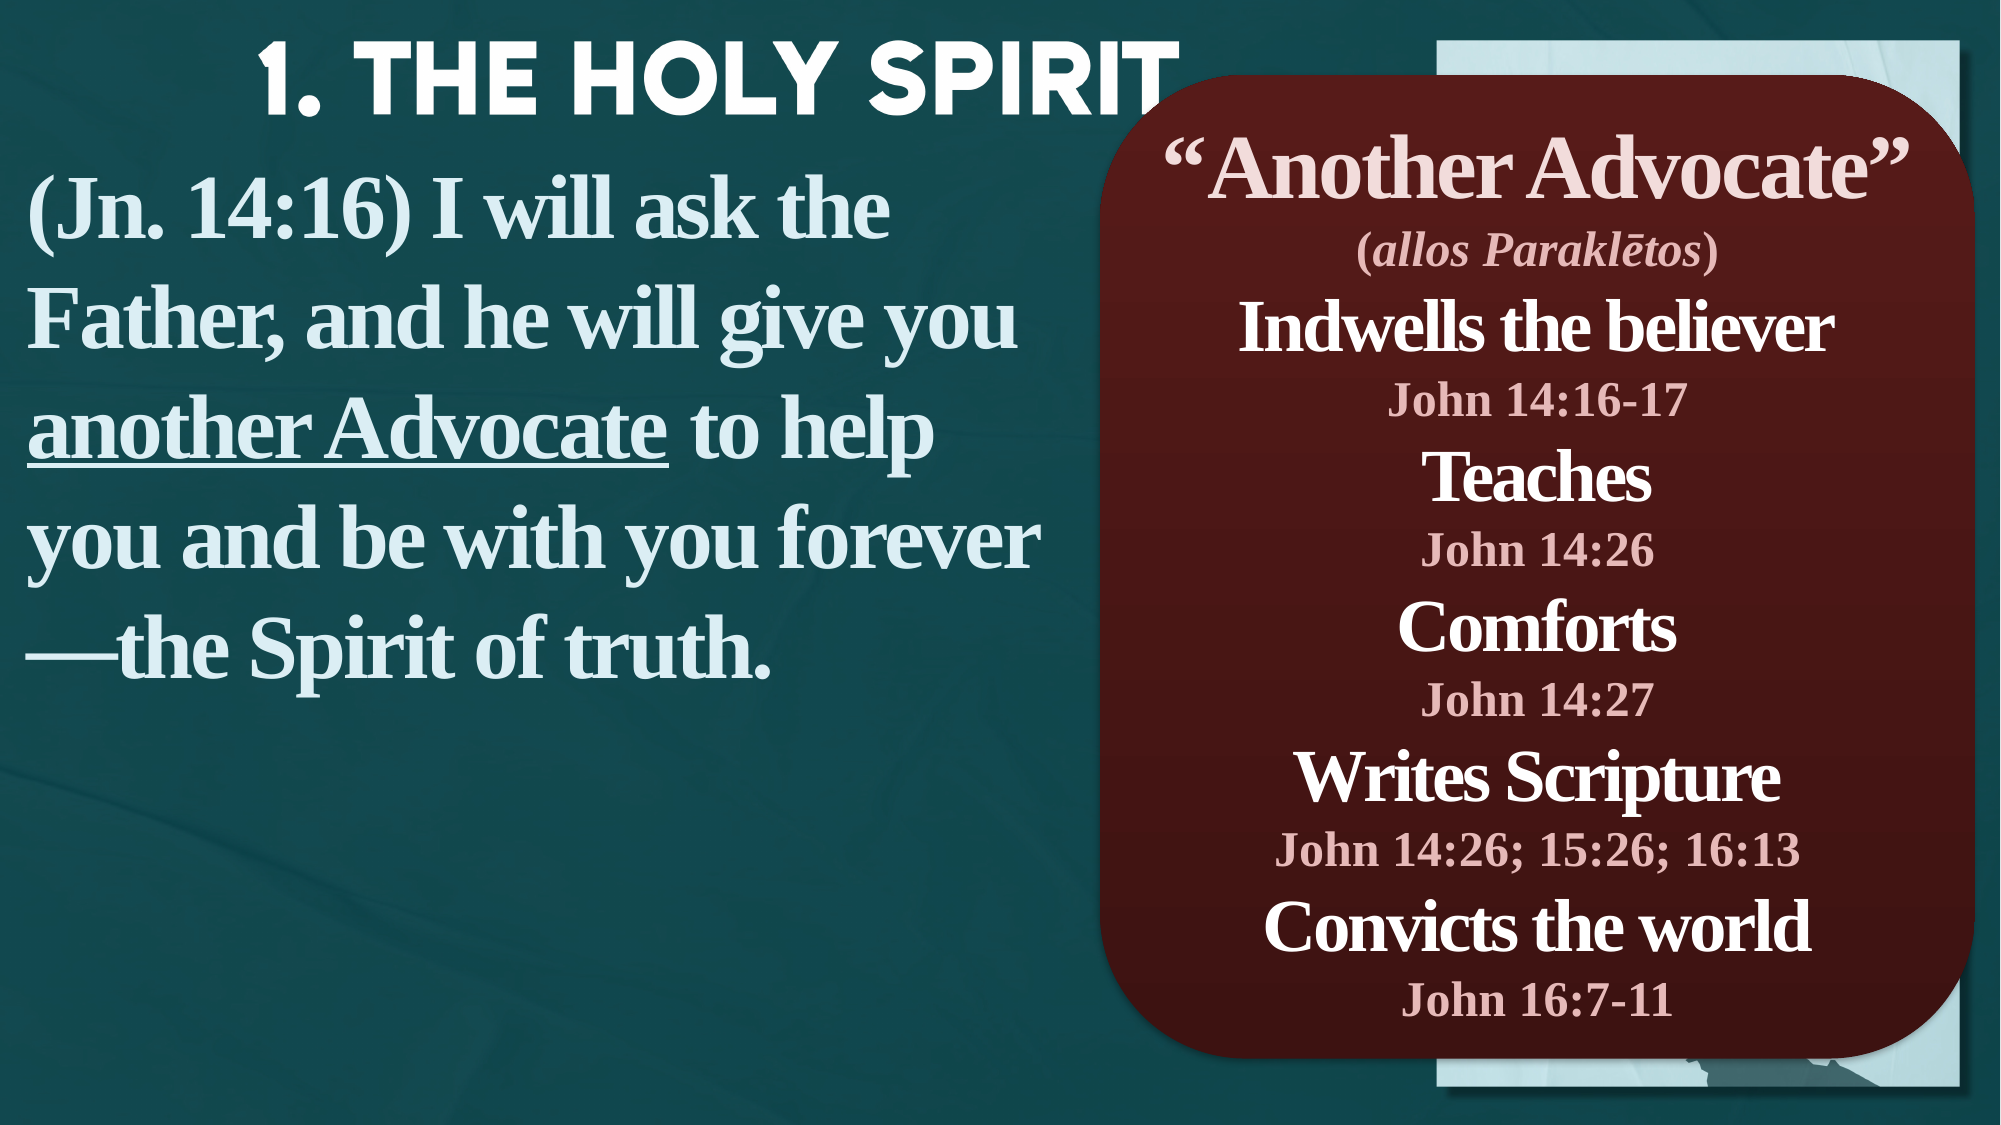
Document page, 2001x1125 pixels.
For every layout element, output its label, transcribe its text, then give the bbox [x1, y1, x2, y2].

text_box “Another Advocate” (allos Paraklētos) Indwells the believer John 14:16-17 Teaches John 14:26 Comforts John 14:27 Writes Scripture John 14:26; 15:26; 16:13 Convicts the world John 16:7-11 [1097, 72, 1978, 1061]
picture [0, 0, 2001, 1125]
text_box (Jn. 14:16) I will ask the Father, and he will give you another Advocate to help you and be with you forever—the Spirit of truth. [11, 139, 1088, 704]
